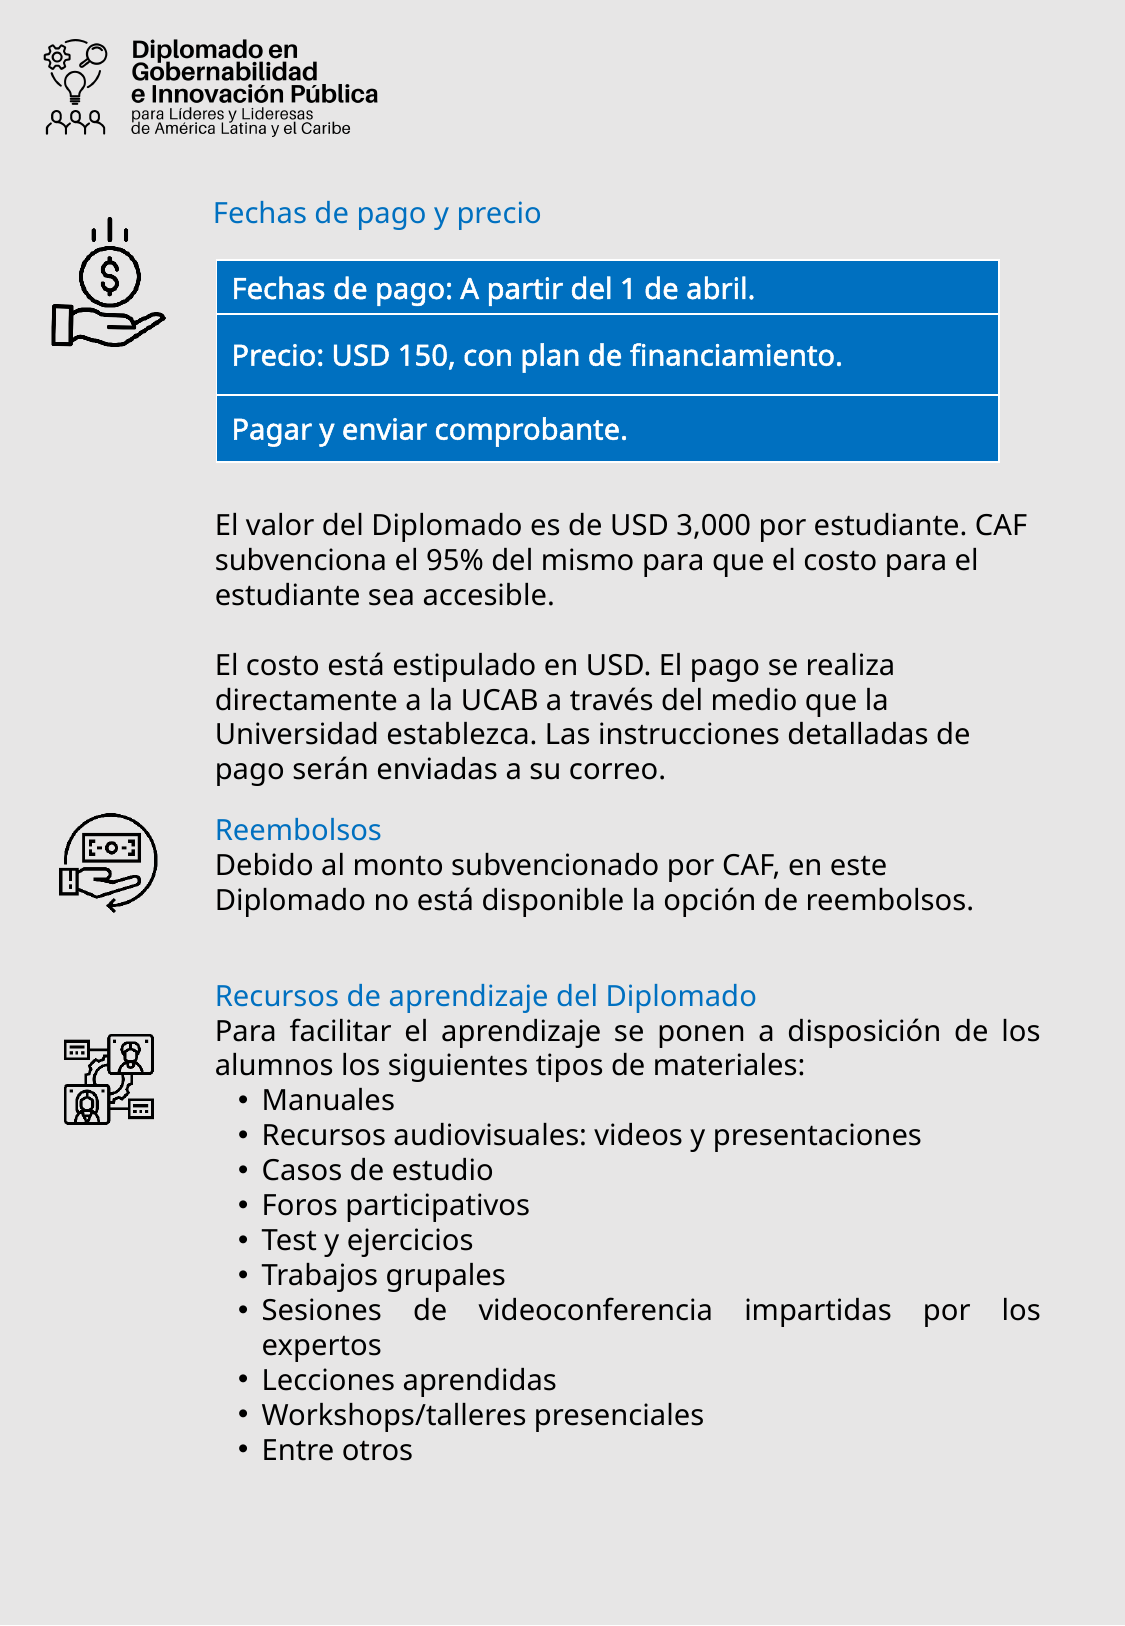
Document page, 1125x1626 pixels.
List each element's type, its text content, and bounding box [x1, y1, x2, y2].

picture [43, 39, 378, 137]
text_box El valor del Diplomado es de USD 3,000 por estudiante. CAF subvenciona el 95% del mismo para que el costo para el estudiante sea accesible. El costo está estipulado en USD. El pago se realiza directamente a la UCAB a través del medio que la Universidad establezca. Las instrucciones detalladas de pago serán enviadas a su correo. [200, 498, 1057, 793]
table_cell Precio: USD 150, con plan de financiamiento. [217, 315, 998, 394]
table_header Fechas de pago: A partir del 1 de abril. [217, 261, 998, 313]
text_box Recursos de aprendizaje del Diplomado Para facilitar el aprendizaje se ponen a disposición de los alumnos los siguientes tipos de materiales: Manuales Recursos audiovisuales: videos y presentaciones Casos de estudio Foros participativos Test y ejercicios Trabajos grupales Sesiones de videoconferencia impartidas por los expertos Lecciones aprendidas Workshops/talleres presenciales Entre otros [200, 969, 1057, 1474]
table_cell Pagar y enviar comprobante. [217, 396, 998, 461]
list Fechas de pago y precio [198, 191, 1055, 247]
picture [58, 813, 158, 913]
picture [61, 1032, 155, 1126]
picture [43, 217, 173, 347]
text_box Reembolsos Debido al monto subvencionado por CAF, en este Diplomado no está disponible la opción de reembolsos. [200, 803, 1057, 924]
